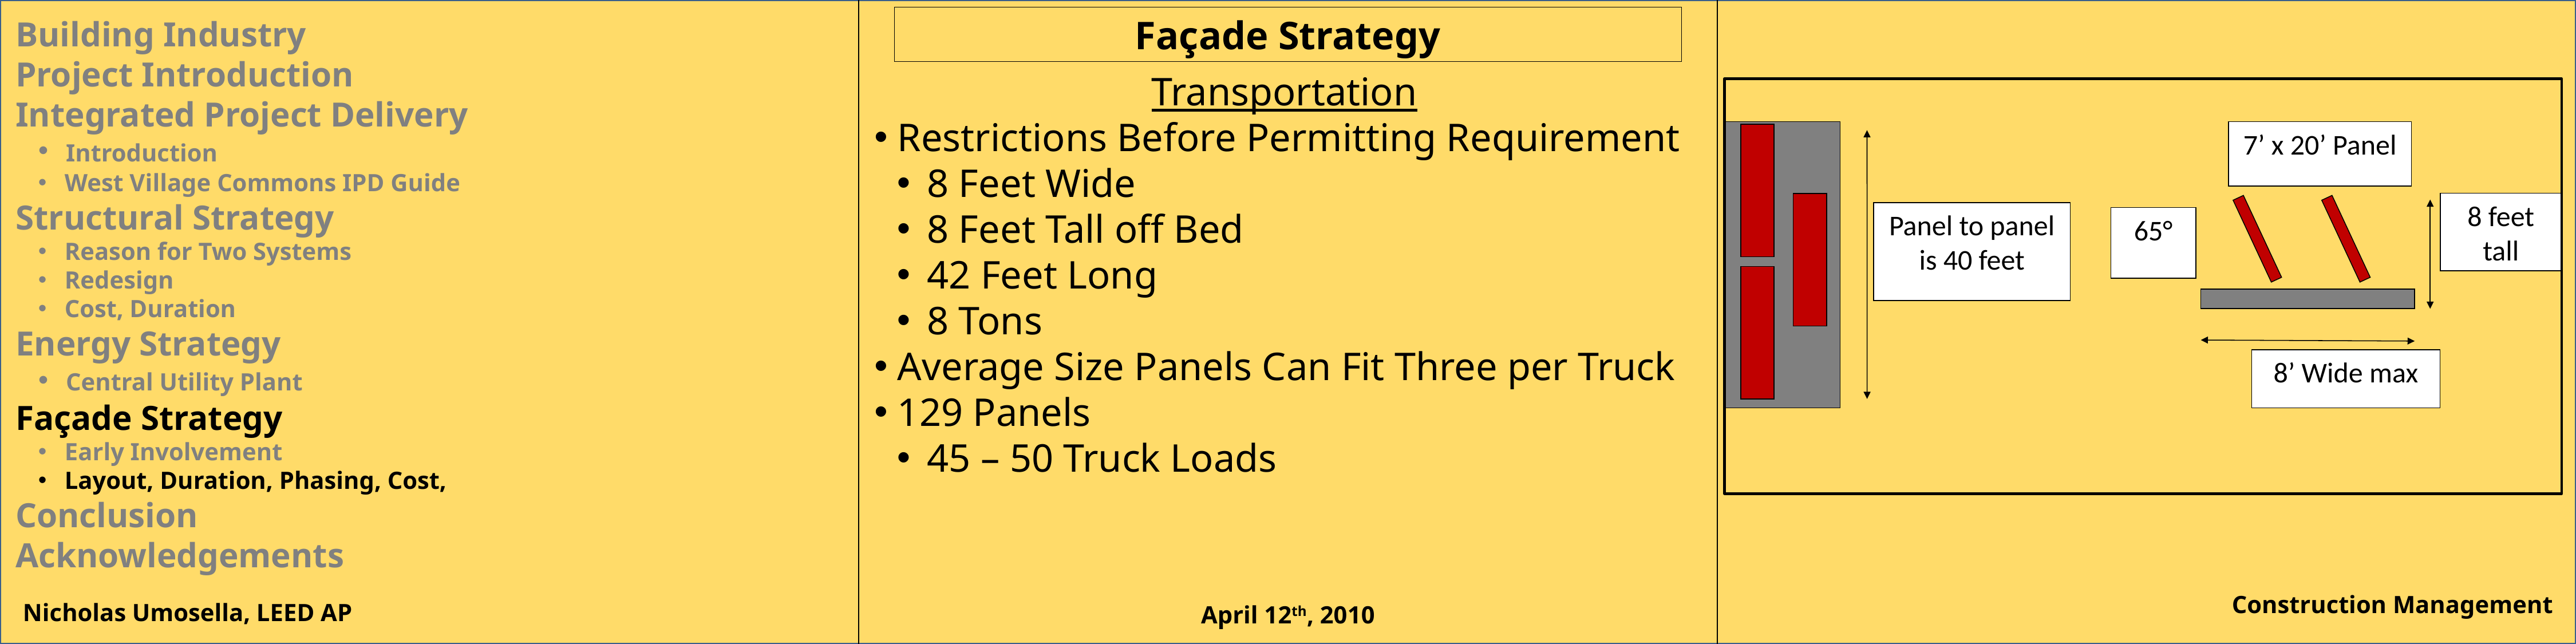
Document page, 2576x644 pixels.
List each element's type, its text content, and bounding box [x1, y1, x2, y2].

text_box Façade Strategy [894, 7, 1682, 62]
text_box Building Industry Project Introduction Integrated Project Delivery Introduction West Village Commons IPD Guide Structural Strategy Reason for Two Systems Redesign Cost, Duration Energy Strategy Central Utility Plant Façade Strategy Early Involvement Layout, Duration, Phasing, Cost, Conclusion Acknowledgements [7, 9, 658, 579]
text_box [1724, 121, 2562, 408]
text_box [1723, 412, 2563, 495]
text_box Transportation Restrictions Before Permitting Requirement 8 Feet Wide 8 Feet Tall off Bed 42 Feet Long 8 Tons Average Size Panels Can Fit Three per Truck 129 Panels 45 – 50 Truck Loads [866, 63, 1703, 484]
text_box [1723, 77, 2563, 122]
